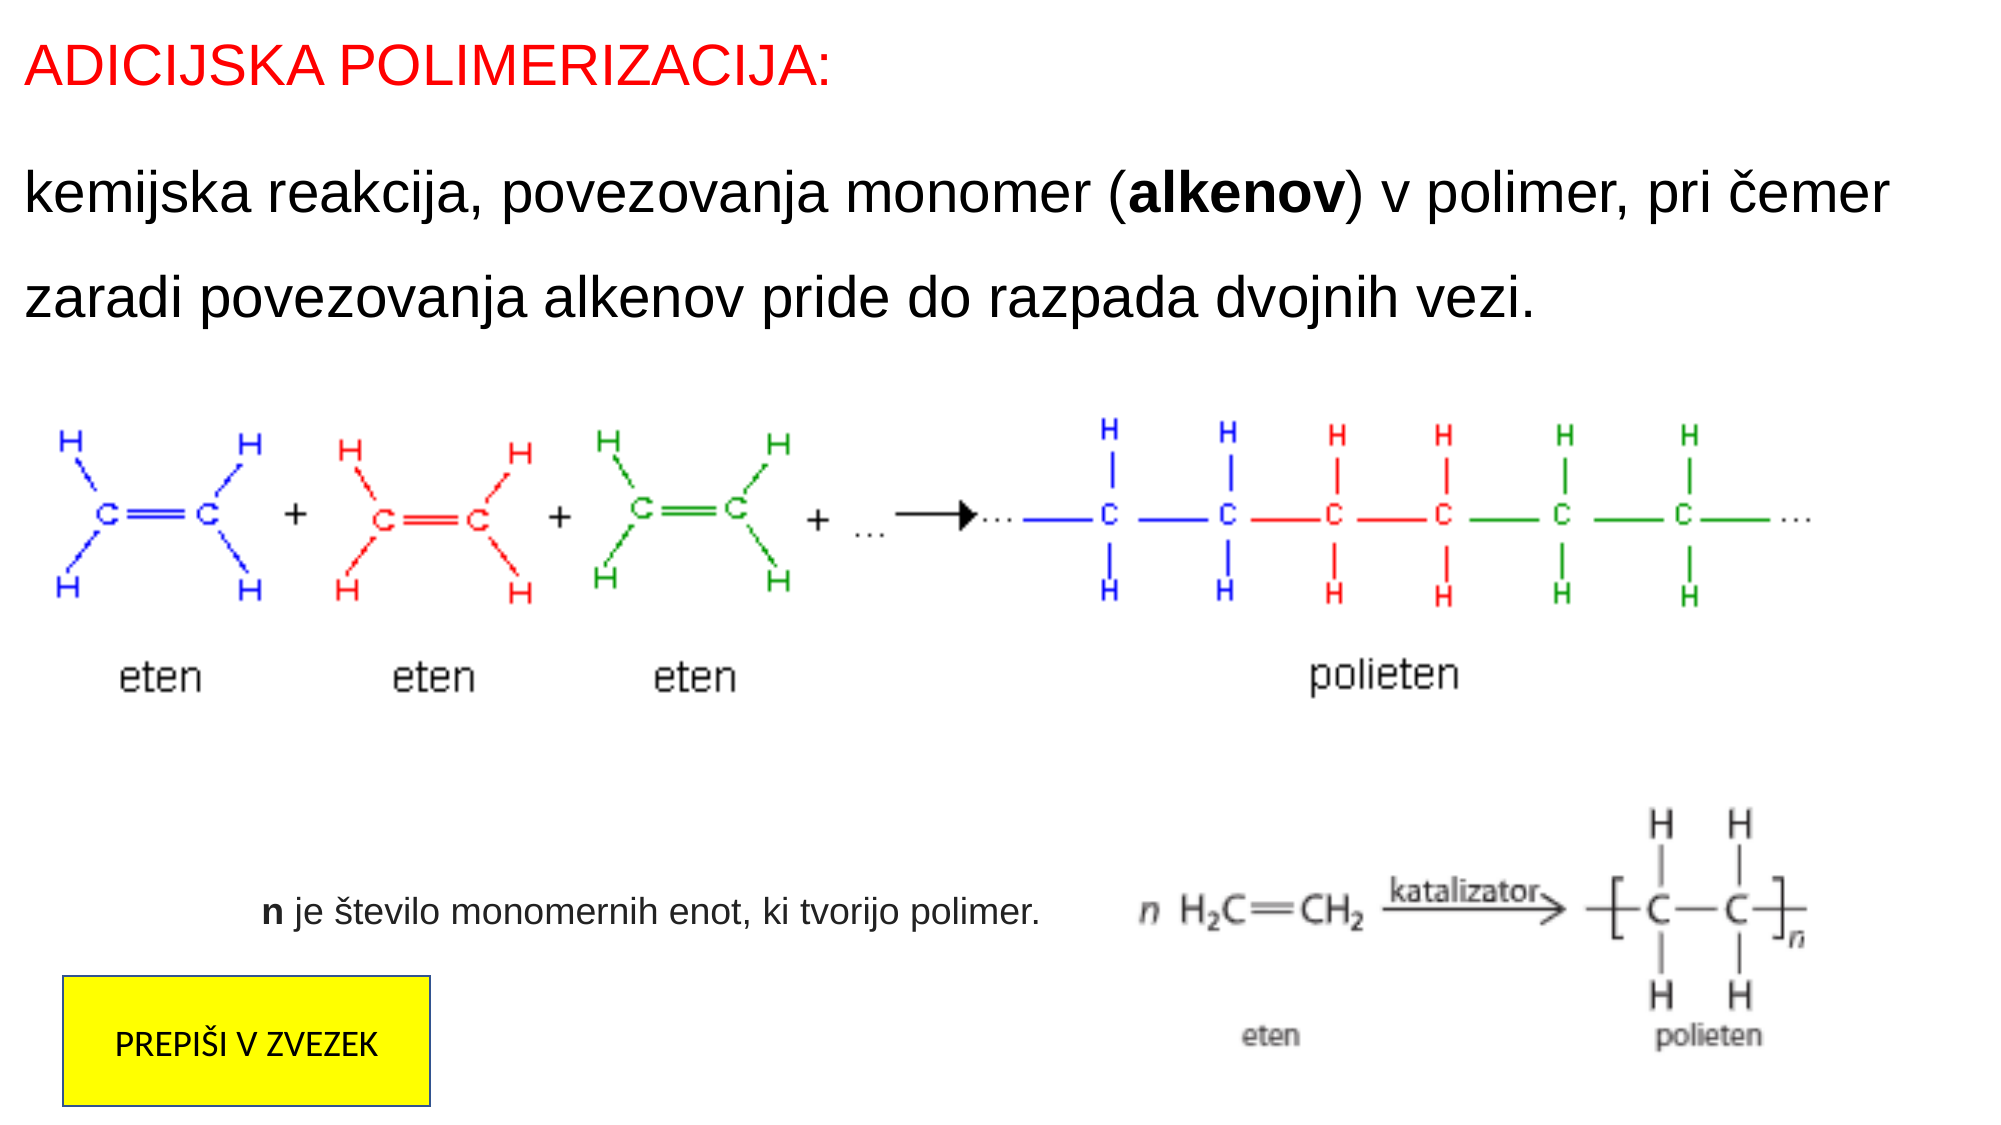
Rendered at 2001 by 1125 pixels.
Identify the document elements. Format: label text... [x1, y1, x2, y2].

picture [34, 398, 1835, 711]
picture [1123, 785, 1825, 1061]
text_box PREPIŠI V ZVEZEK [62, 975, 431, 1107]
list ADICIJSKA POLIMERIZACIJA: kemijska reakcija, povezovanja monomer (alkenov) v polimer, pri čemer zaradi povezovanja alkenov pride do razpada dvojnih vezi. [9, 28, 1966, 742]
text_box n je število monomernih enot, ki tvorijo polimer. [246, 880, 1123, 940]
